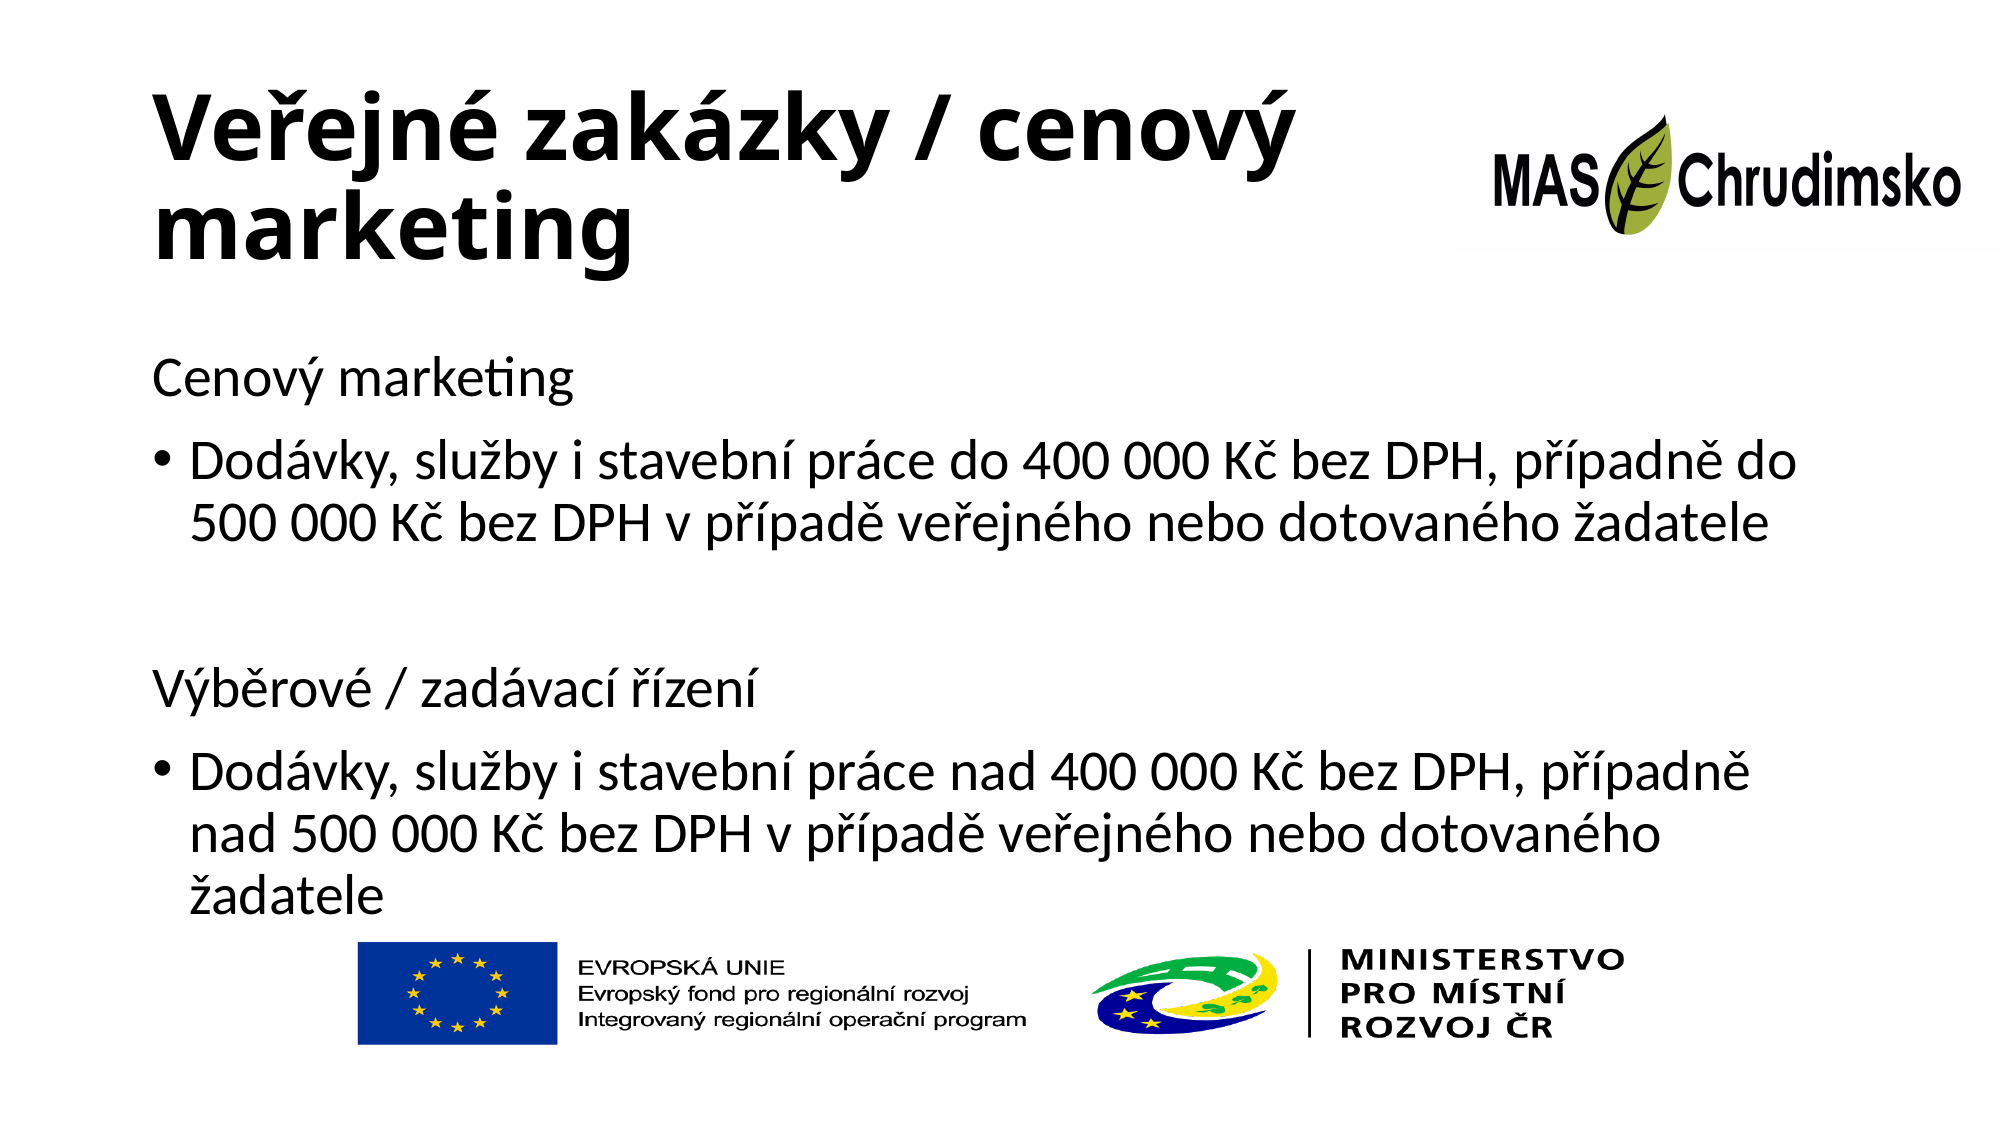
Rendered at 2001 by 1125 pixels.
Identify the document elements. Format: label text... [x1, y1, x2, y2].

list Cenový marketing Dodávky, služby i stavební práce do 400 000 Kč bez DPH, případně do 500 000 Kč bez DPH v případě veřejného nebo dotovaného žadatele Výběrové / zadávací řízení Dodávky, služby i stavební práce nad 400 000 Kč bez DPH, případně nad 500 000 Kč bez DPH v případě veřejného nebo dotovaného žadatele [137, 339, 1863, 939]
picture [313, 906, 1668, 1080]
picture [1454, 84, 2000, 253]
title Veřejné zakázky / cenový marketing [137, 59, 1631, 300]
